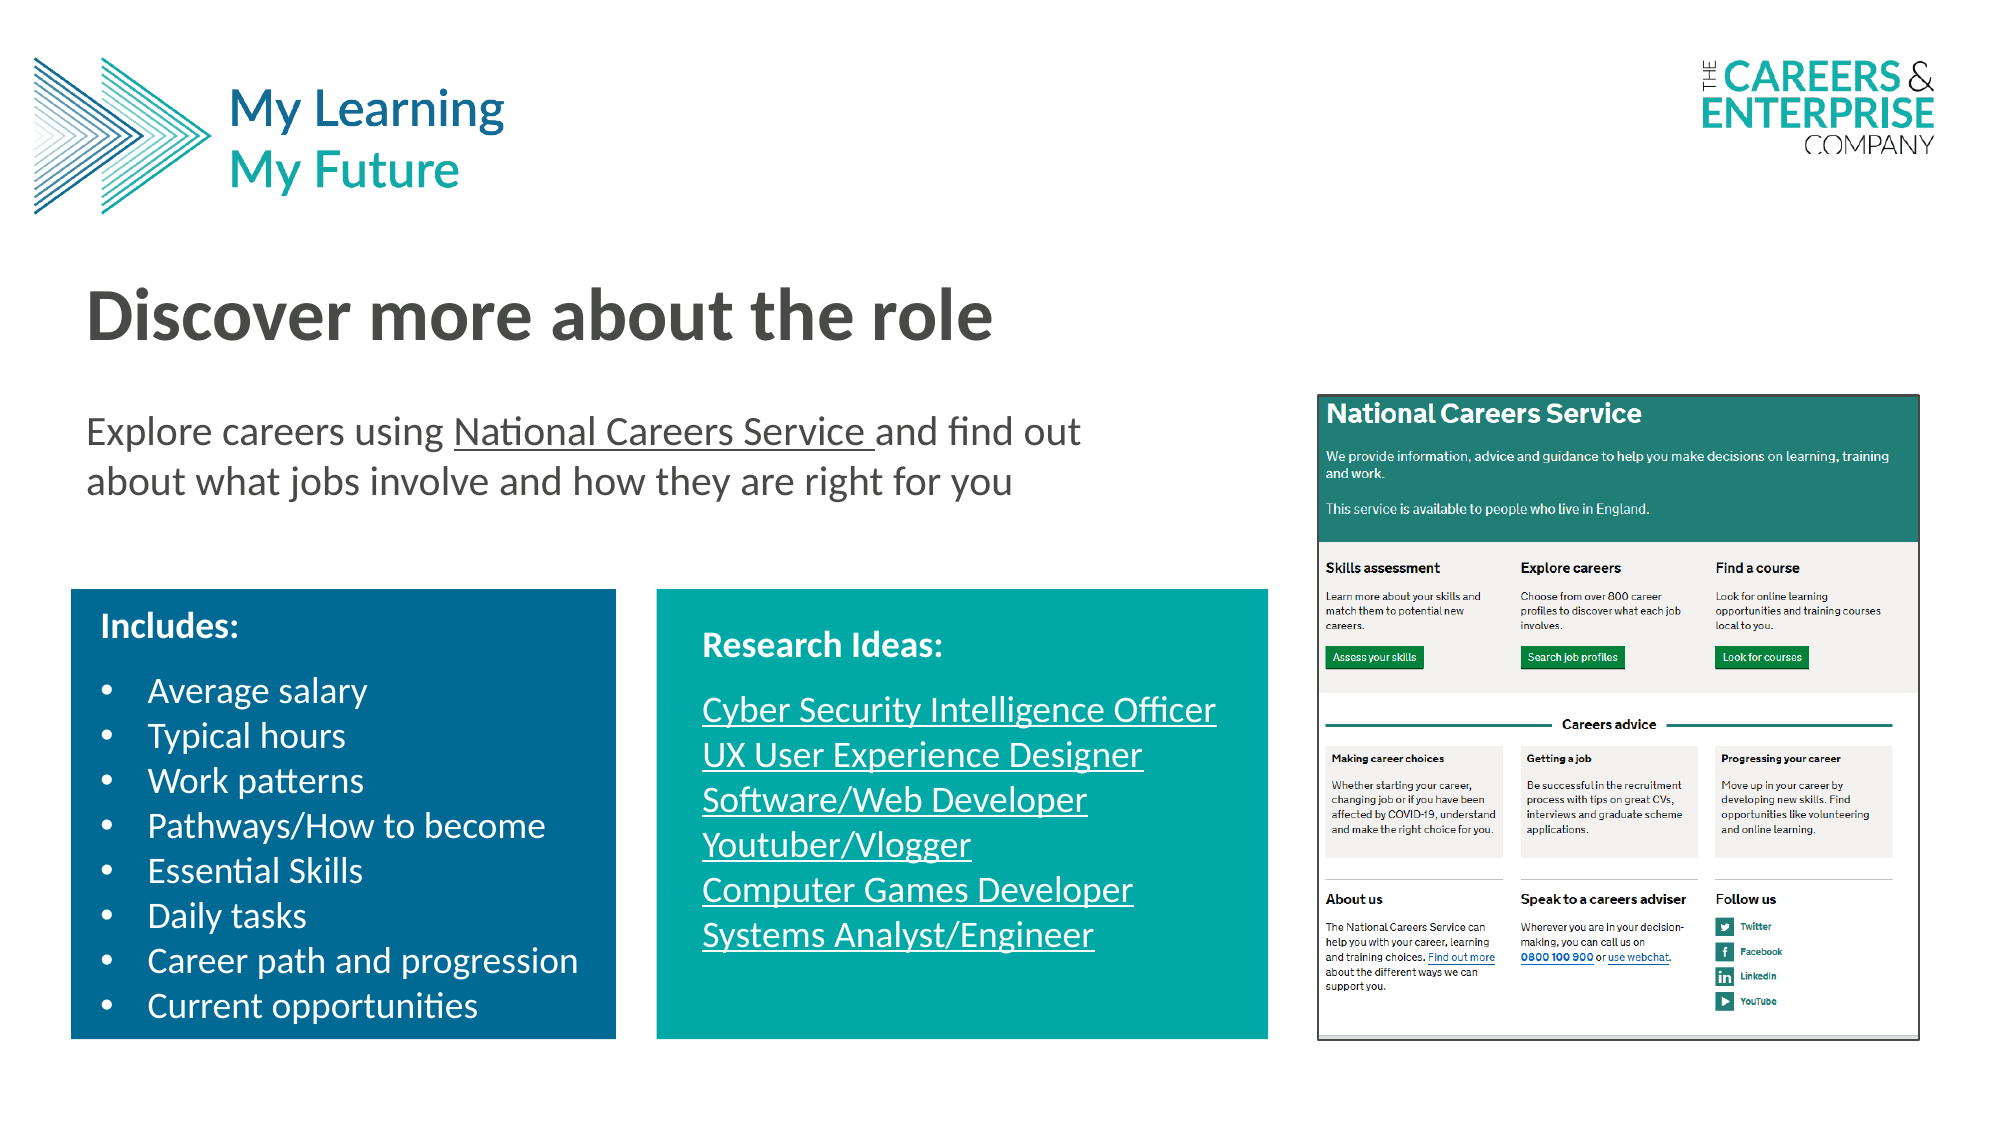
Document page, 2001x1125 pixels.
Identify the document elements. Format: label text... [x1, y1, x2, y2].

text_box Includes: Average salary Typical hours Work patterns Pathways/How to become Essential Skills Daily tasks Career path and progression Current opportunities [85, 594, 616, 1034]
picture [10, 33, 539, 238]
text_box Explore careers using National Careers Service and find out about what jobs involve and how they are right for you [70, 396, 1161, 512]
text_box Discover more about the role [71, 257, 1132, 363]
picture [1318, 396, 1918, 1039]
text_box [70, 588, 617, 1040]
text_box Research Ideas: Cyber Security Intelligence Officer UX User Experience Designer Software/Web Developer Youtuber/Vlogger Computer Games Developer Systems Analyst/Engineer [687, 612, 1246, 963]
text_box [656, 588, 1269, 1040]
